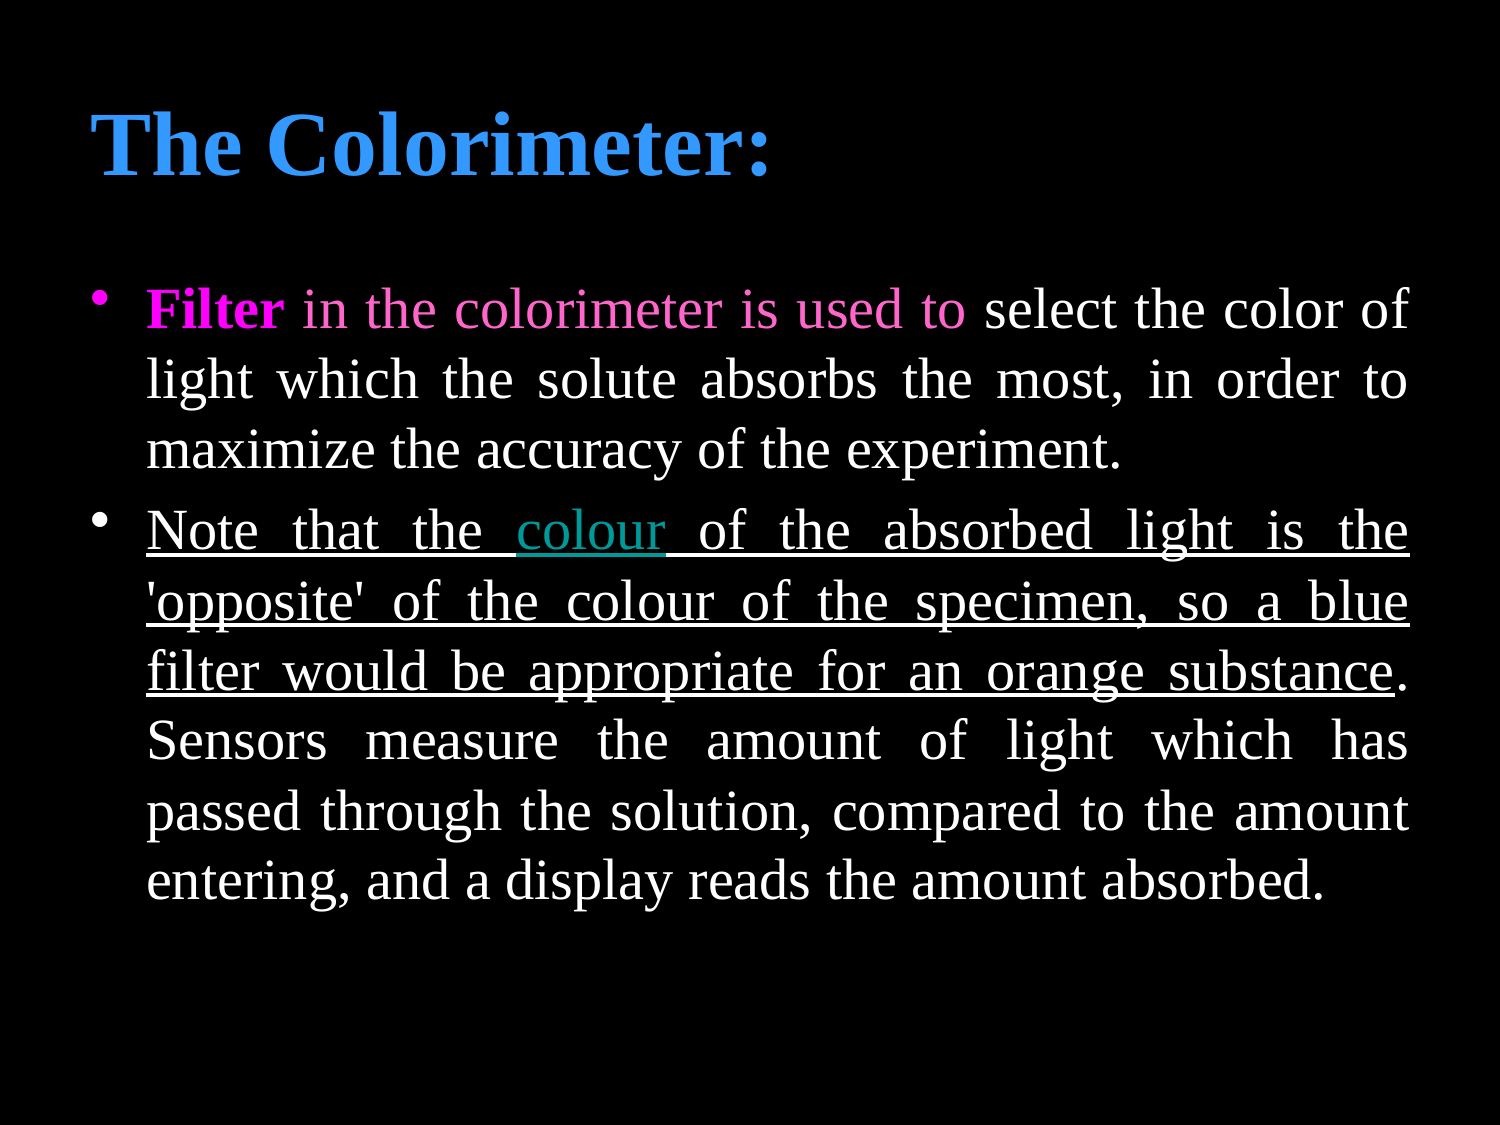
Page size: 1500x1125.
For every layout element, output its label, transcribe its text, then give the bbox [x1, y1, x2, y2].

title The Colorimeter: [74, 44, 1426, 233]
list Filter in the colorimeter is used to select the color of light which the solute absorbs the most, in order to maximize the accuracy of the experiment. Note that the colour of the absorbed light is the 'opposite' of the colour of the specimen, so a blue filter would be appropriate for an orange substance. Sensors measure the amount of light which has passed through the solution, compared to the amount entering, and a display reads the amount absorbed. [74, 262, 1426, 1006]
